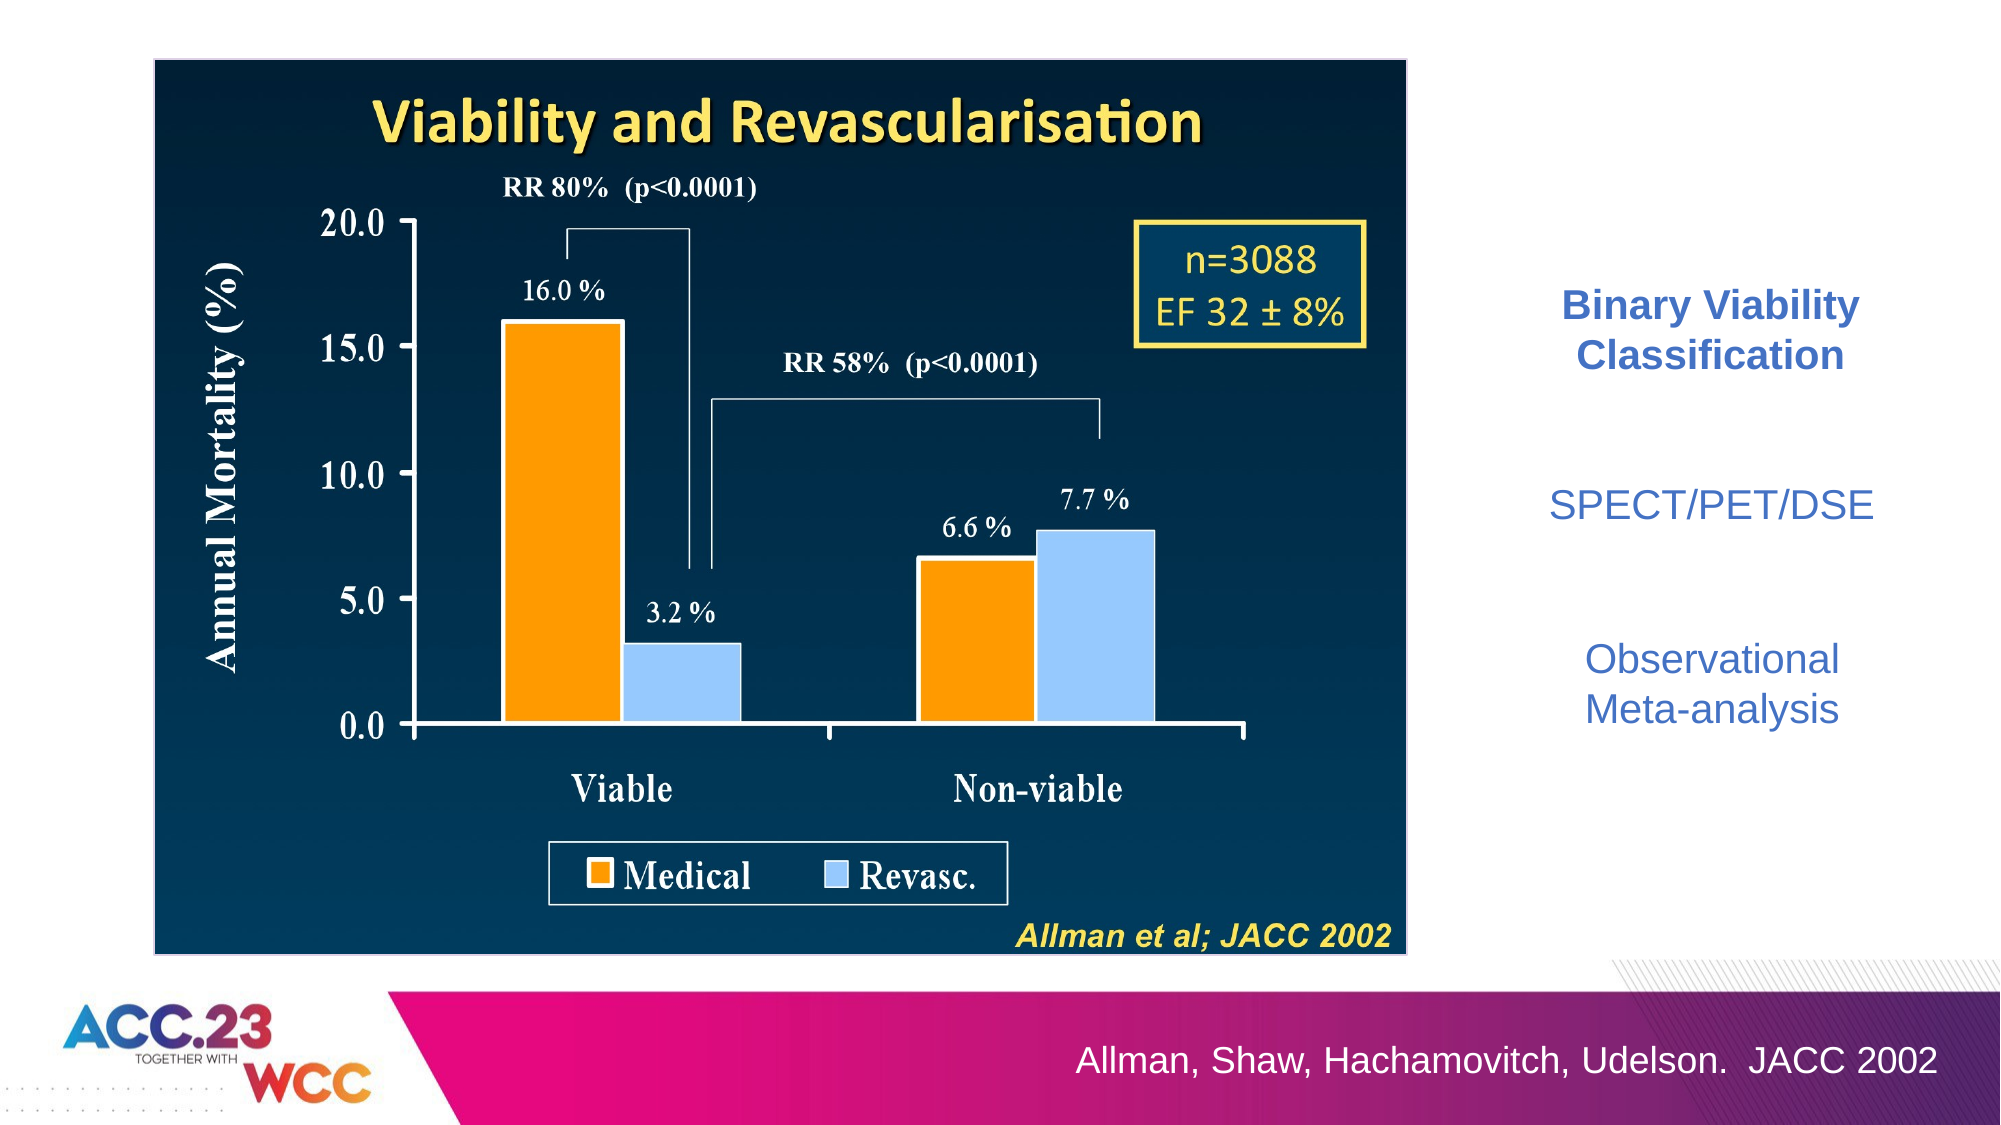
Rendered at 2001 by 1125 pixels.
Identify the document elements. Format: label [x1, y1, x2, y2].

text_box [0, 58, 2000, 1125]
